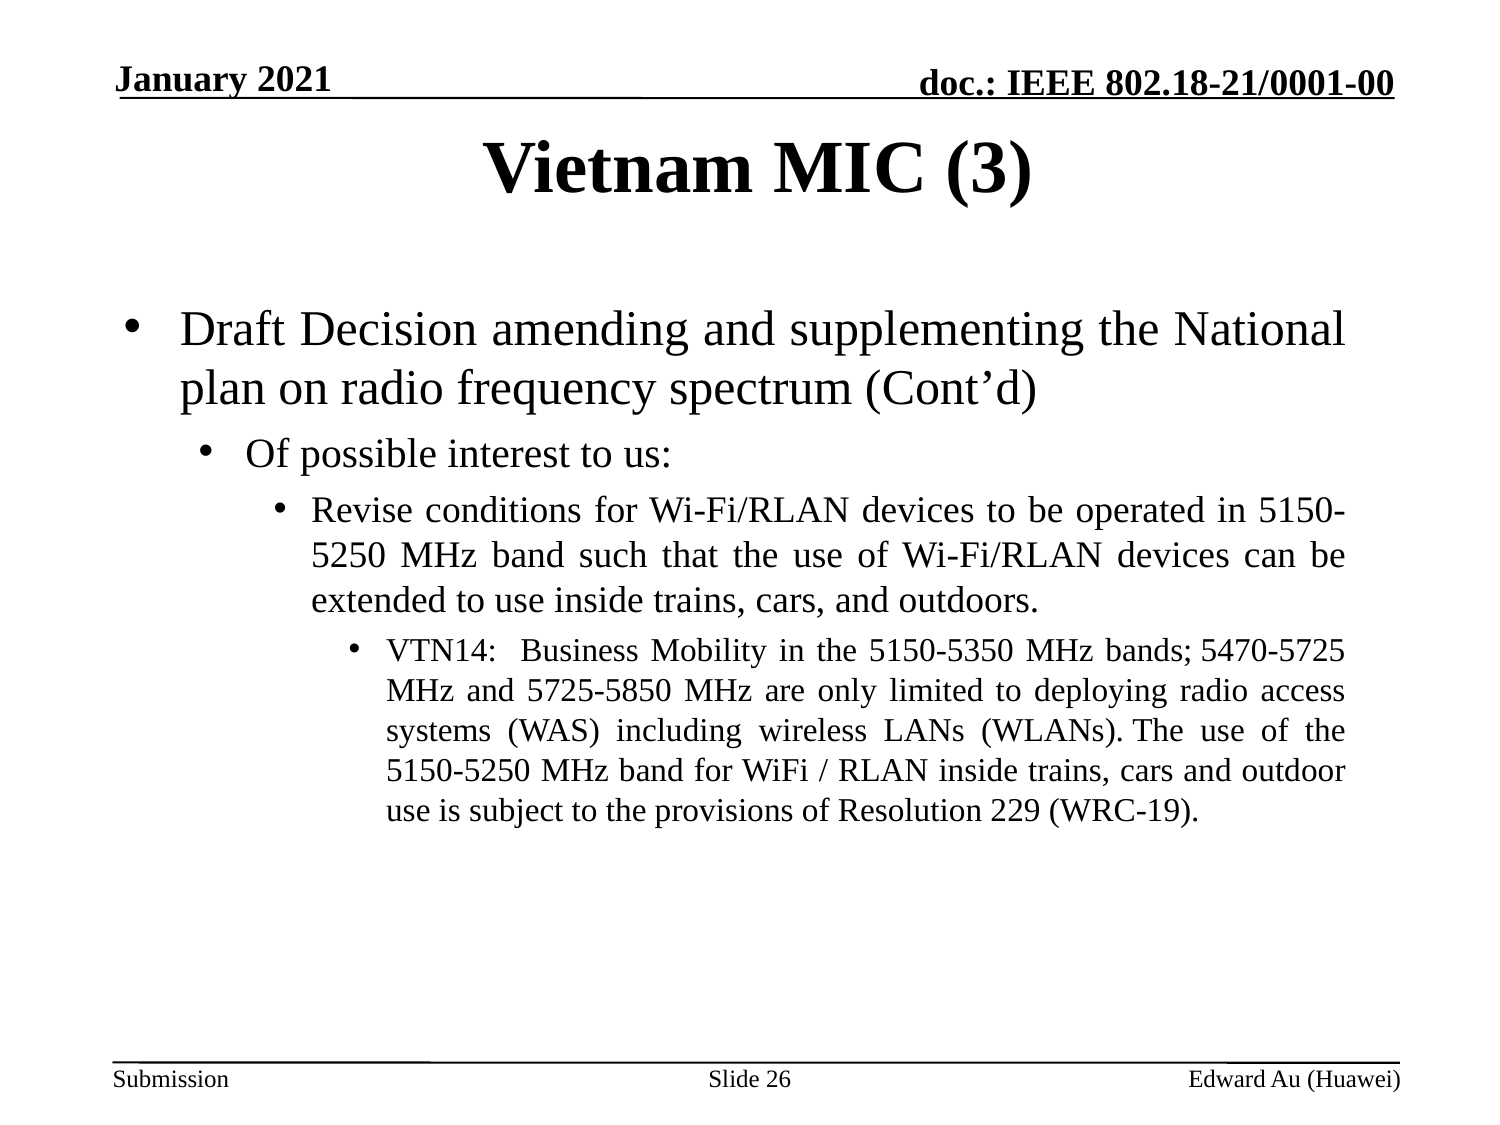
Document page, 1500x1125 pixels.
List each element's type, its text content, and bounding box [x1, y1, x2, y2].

footer Edward Au (Huawei) [902, 1061, 1402, 1093]
title Vietnam MIC (3) [120, 99, 1396, 226]
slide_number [114, 54, 493, 100]
slide_number Slide 26 [699, 1061, 800, 1123]
list Draft Decision amending and supplementing the National plan on radio frequency spectrum (Cont’d) Of possible interest to us: Revise conditions for Wi-Fi/RLAN devices to be operated in 5150-5250 MHz band such that the use of Wi-Fi/RLAN devices can be extended to use inside trains, cars, and outdoors. VTN14: Business Mobility in the 5150-5350 MHz bands; 5470-5725 MHz and 5725-5850 MHz are only limited to deploying radio access systems (WAS) including wireless LANs (WLANs). The use of the 5150-5250 MHz band for WiFi / RLAN inside trains, cars and outdoor use is subject to the provisions of Resolution 229 (WRC-19). [108, 287, 1363, 1063]
